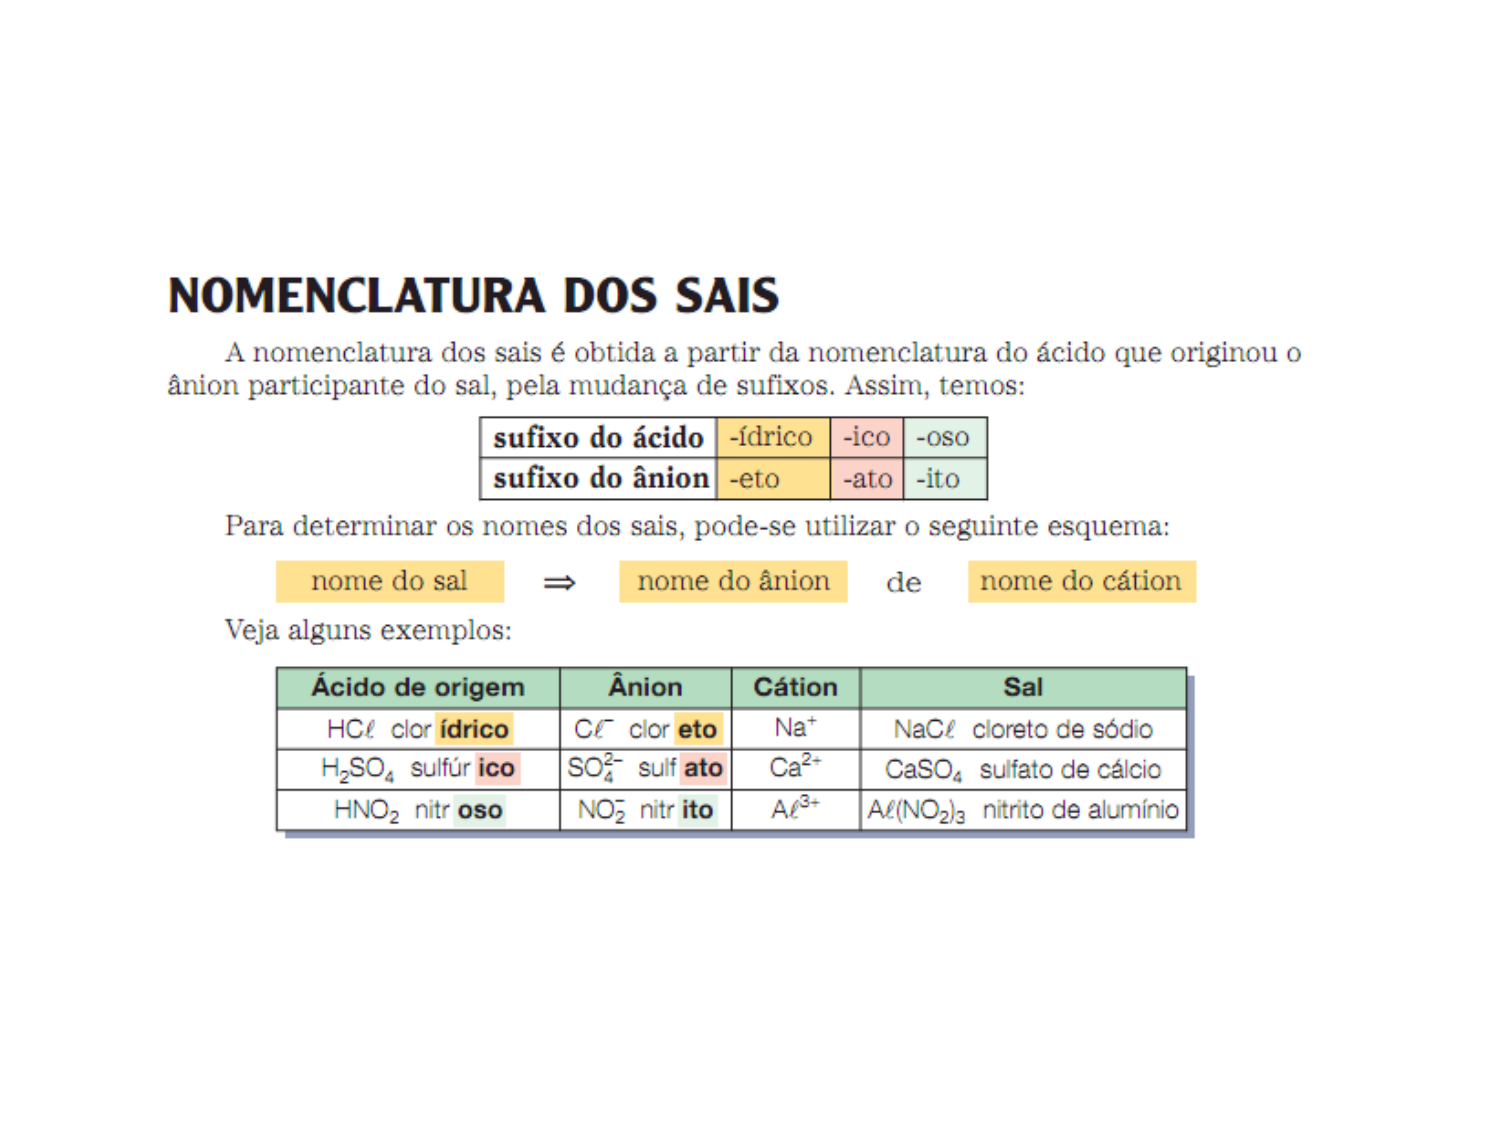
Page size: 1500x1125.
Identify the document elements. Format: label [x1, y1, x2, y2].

picture [123, 266, 1323, 846]
